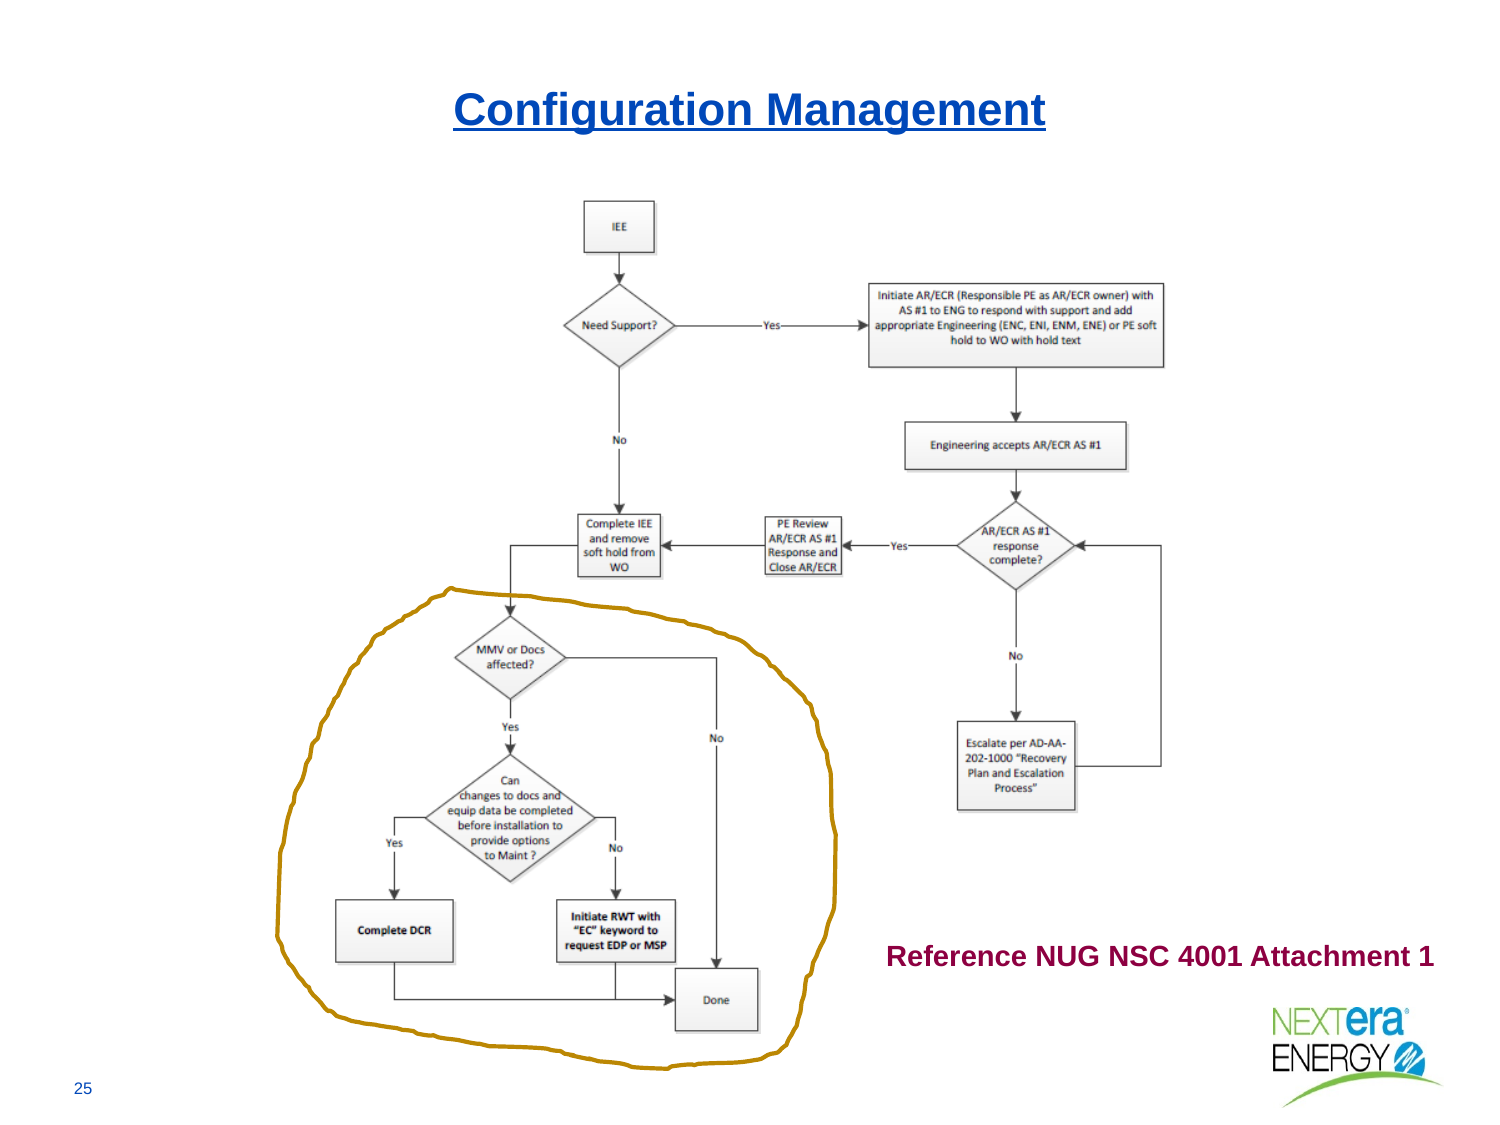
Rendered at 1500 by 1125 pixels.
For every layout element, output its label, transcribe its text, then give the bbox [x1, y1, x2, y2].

picture [1387, 1022, 1397, 1031]
text_box [275, 724, 319, 1004]
title Configuration Management [75, 62, 1425, 143]
picture [324, 187, 1188, 1035]
picture [1352, 1012, 1362, 1019]
picture [1273, 1007, 1444, 1108]
text_box Reference NUG NSC 4001 Attachment 1 [1191, 930, 1451, 980]
text_box [457, 1042, 790, 1071]
